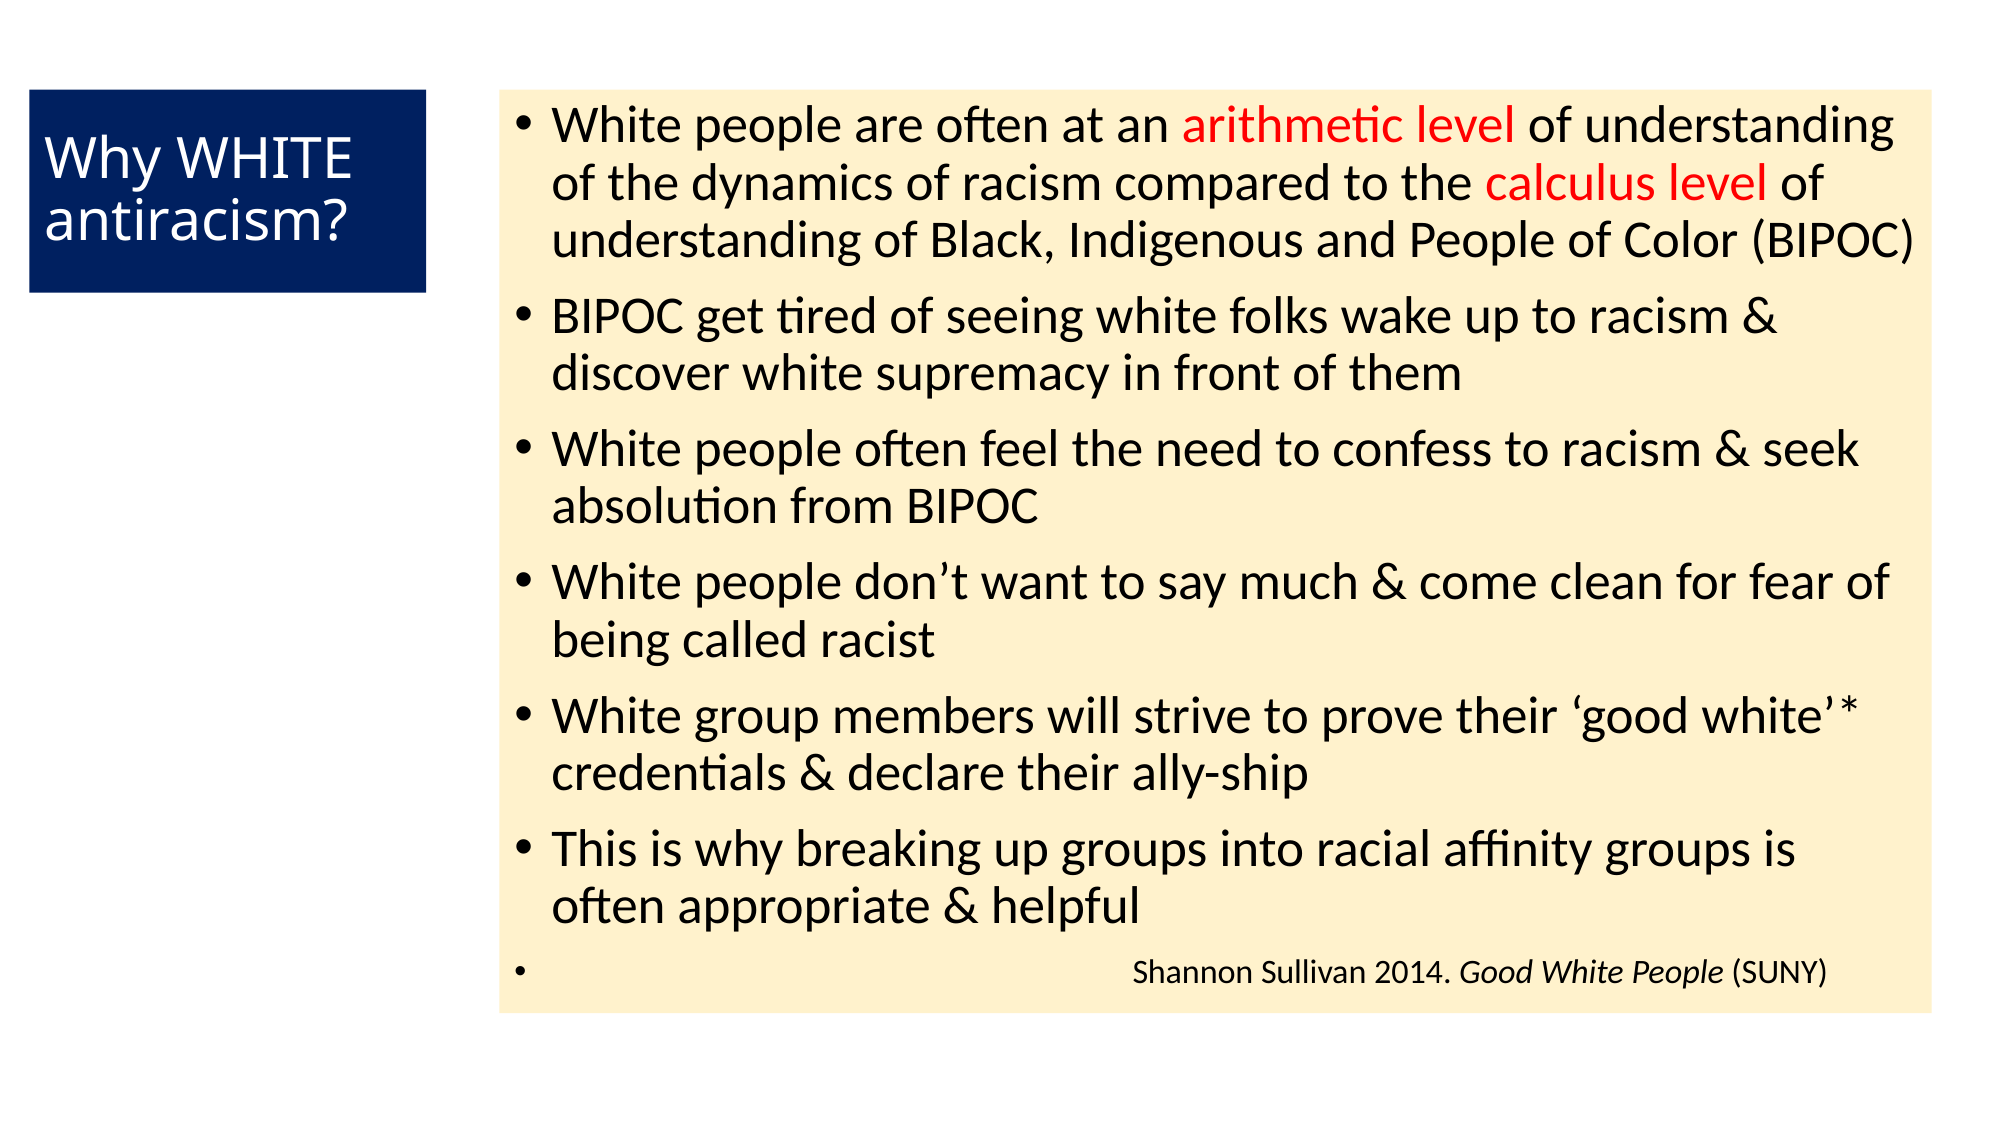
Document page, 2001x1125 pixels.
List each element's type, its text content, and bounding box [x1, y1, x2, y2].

title Why WHITE antiracism? [29, 89, 427, 293]
list White people are often at an arithmetic level of understanding of the dynamics of racism compared to the calculus level of understanding of Black, Indigenous and People of Color (BIPOC) BIPOC get tired of seeing white folks wake up to racism & discover white supremacy in front of them White people often feel the need to confess to racism & seek absolution from BIPOC White people don’t want to say much & come clean for fear of being called racist White group members will strive to prove their ‘good white’* credentials & declare their ally-ship This is why breaking up groups into racial affinity groups is often appropriate & helpful Shannon Sullivan 2014. Good White People (SUNY) [499, 89, 1932, 1014]
